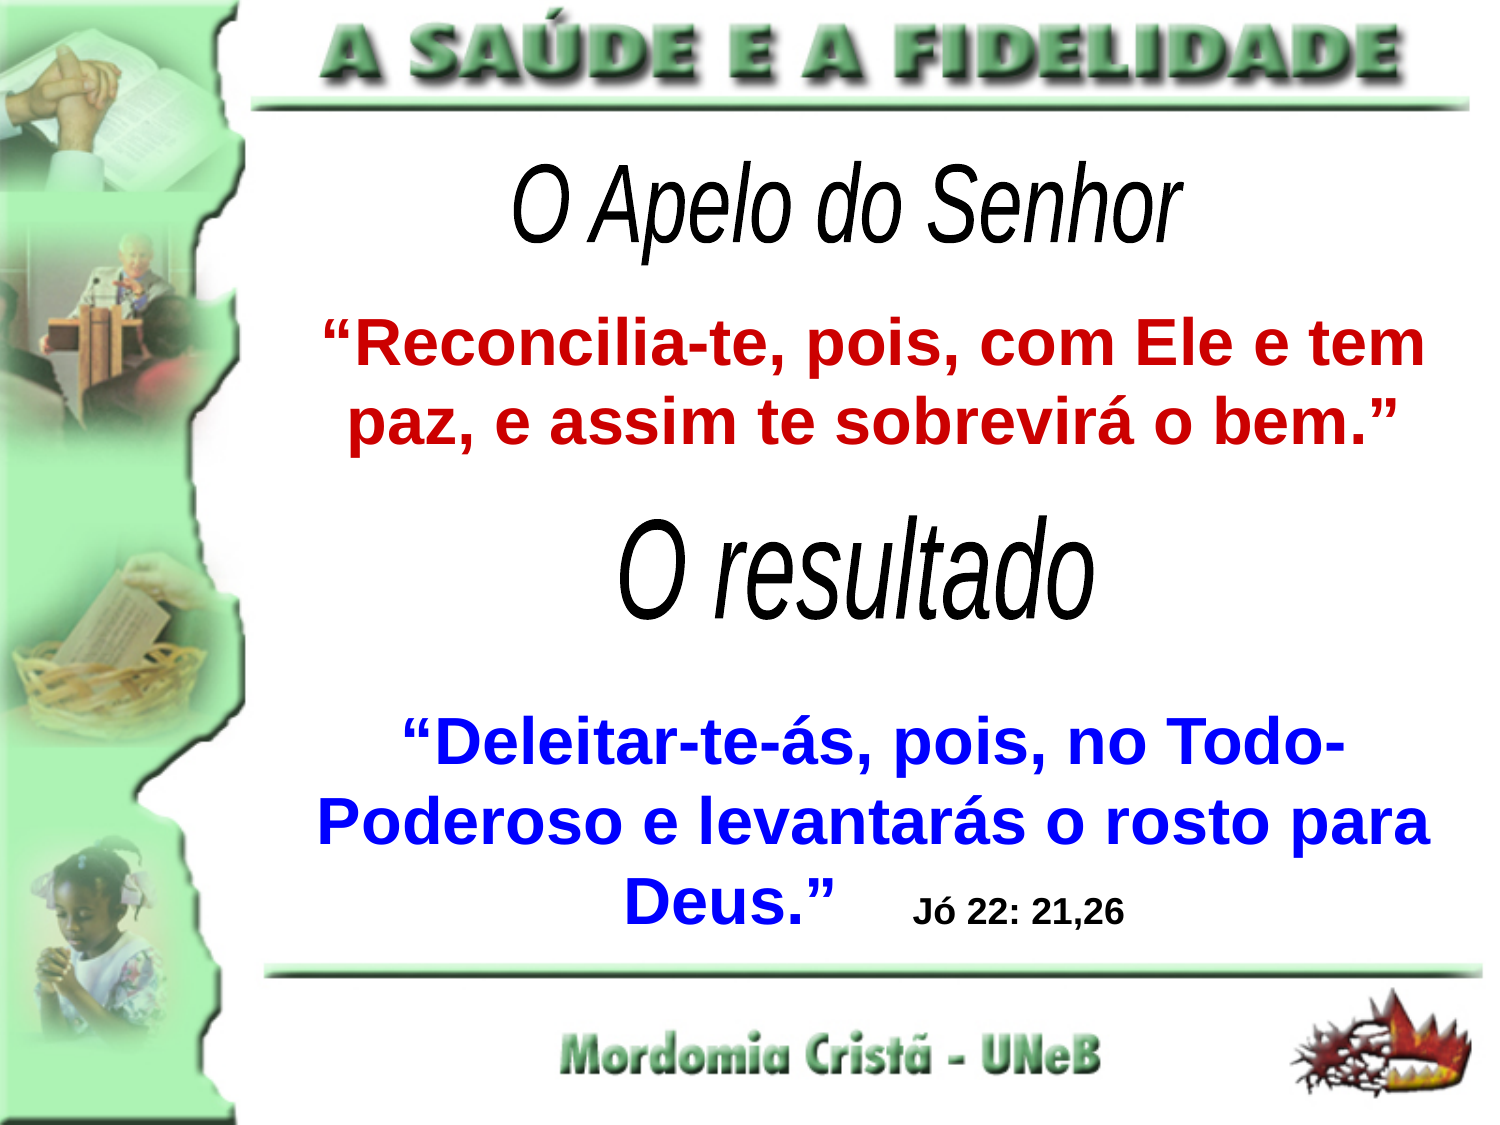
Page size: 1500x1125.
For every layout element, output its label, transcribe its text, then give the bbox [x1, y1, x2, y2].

text_box “Reconcilia-te, pois, com Ele e tem paz, e assim te sobrevirá o bem.” “Deleitar-te-ás, pois, no Todo-Poderoso e levantarás o rosto para Deus.” Jó 22: 21,26 [277, 290, 1471, 946]
picture [0, 0, 1500, 1125]
